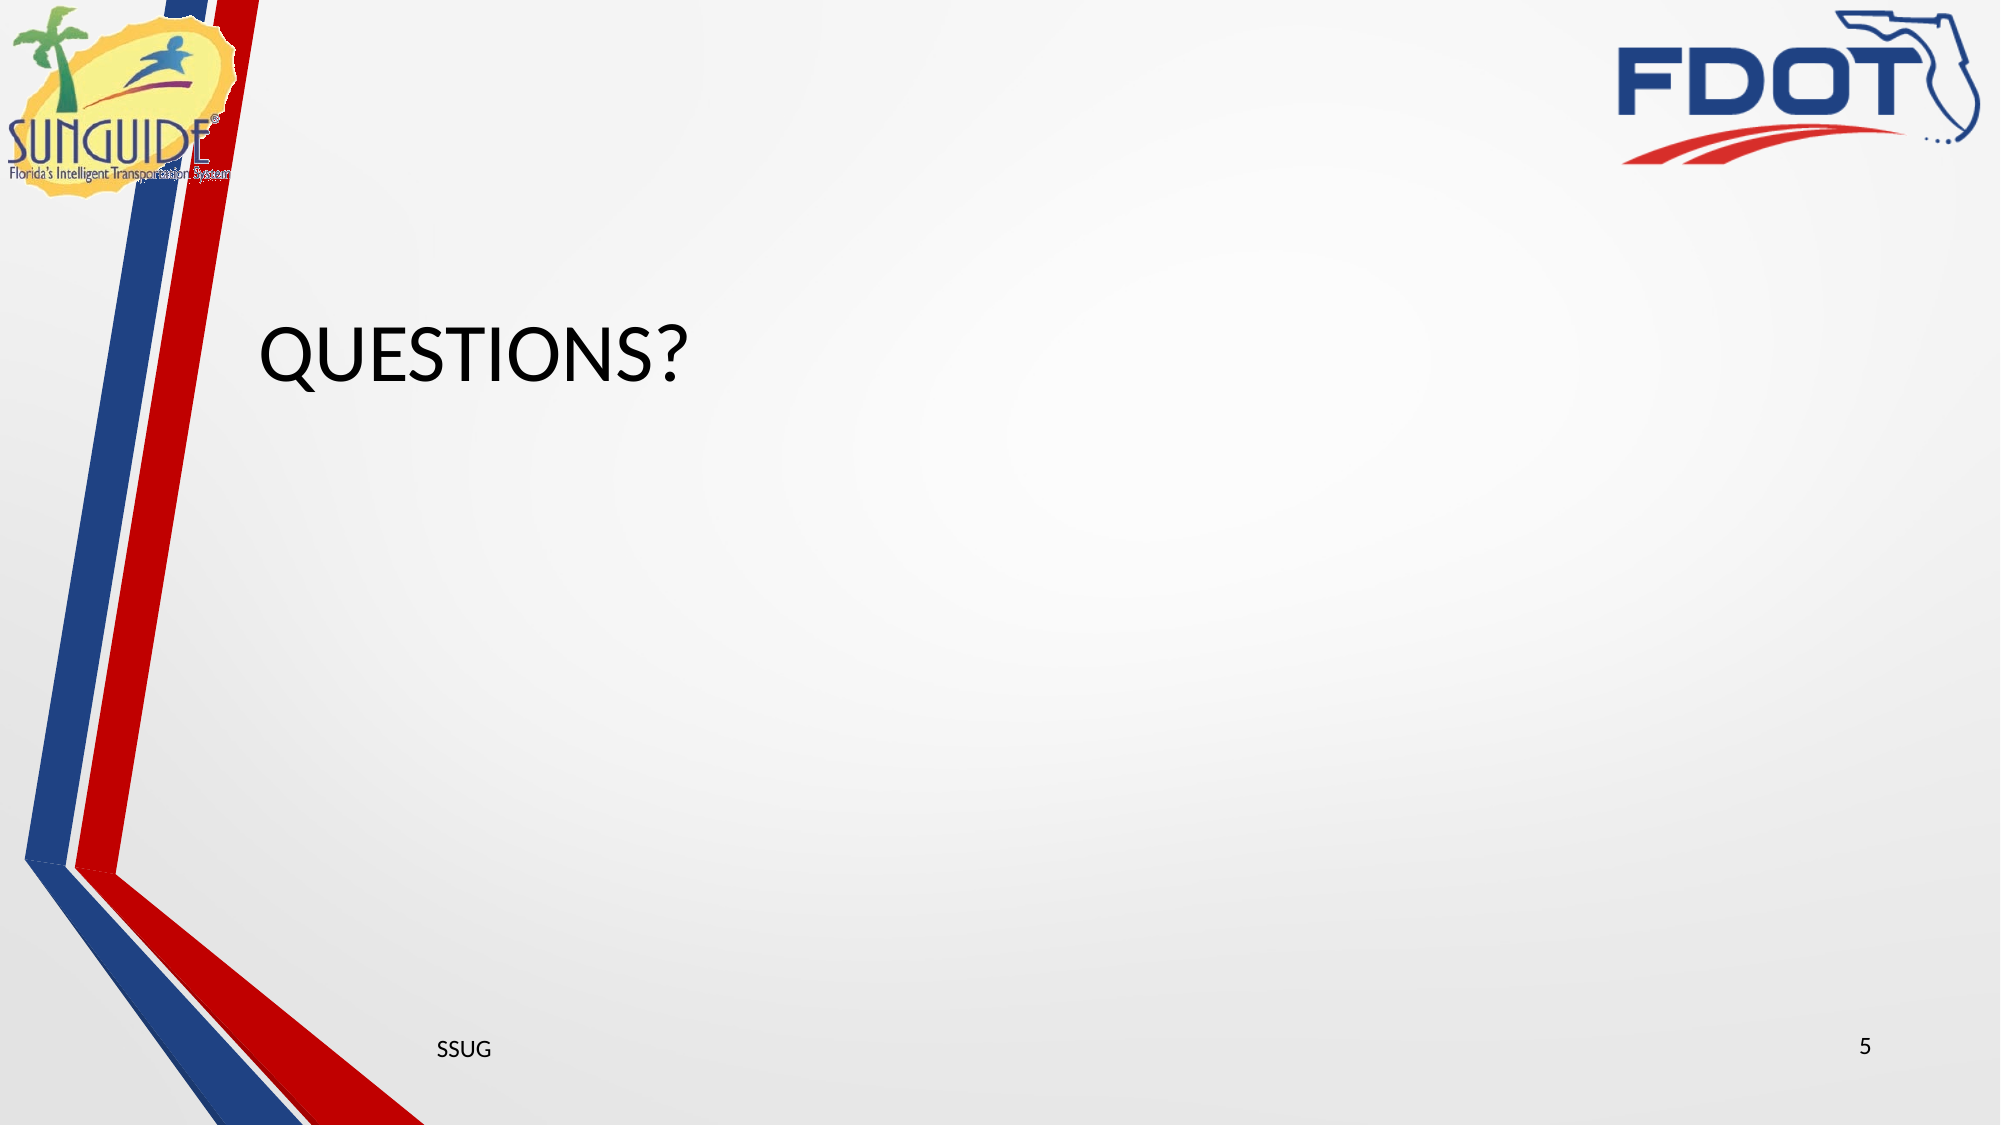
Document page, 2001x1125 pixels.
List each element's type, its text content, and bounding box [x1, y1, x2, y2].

picture [2, 0, 249, 209]
title QUESTIONS? [243, 174, 1887, 521]
slide_number 5 [1796, 1014, 1887, 1075]
footer SSUG [421, 1017, 1584, 1078]
picture [1611, 0, 1983, 172]
